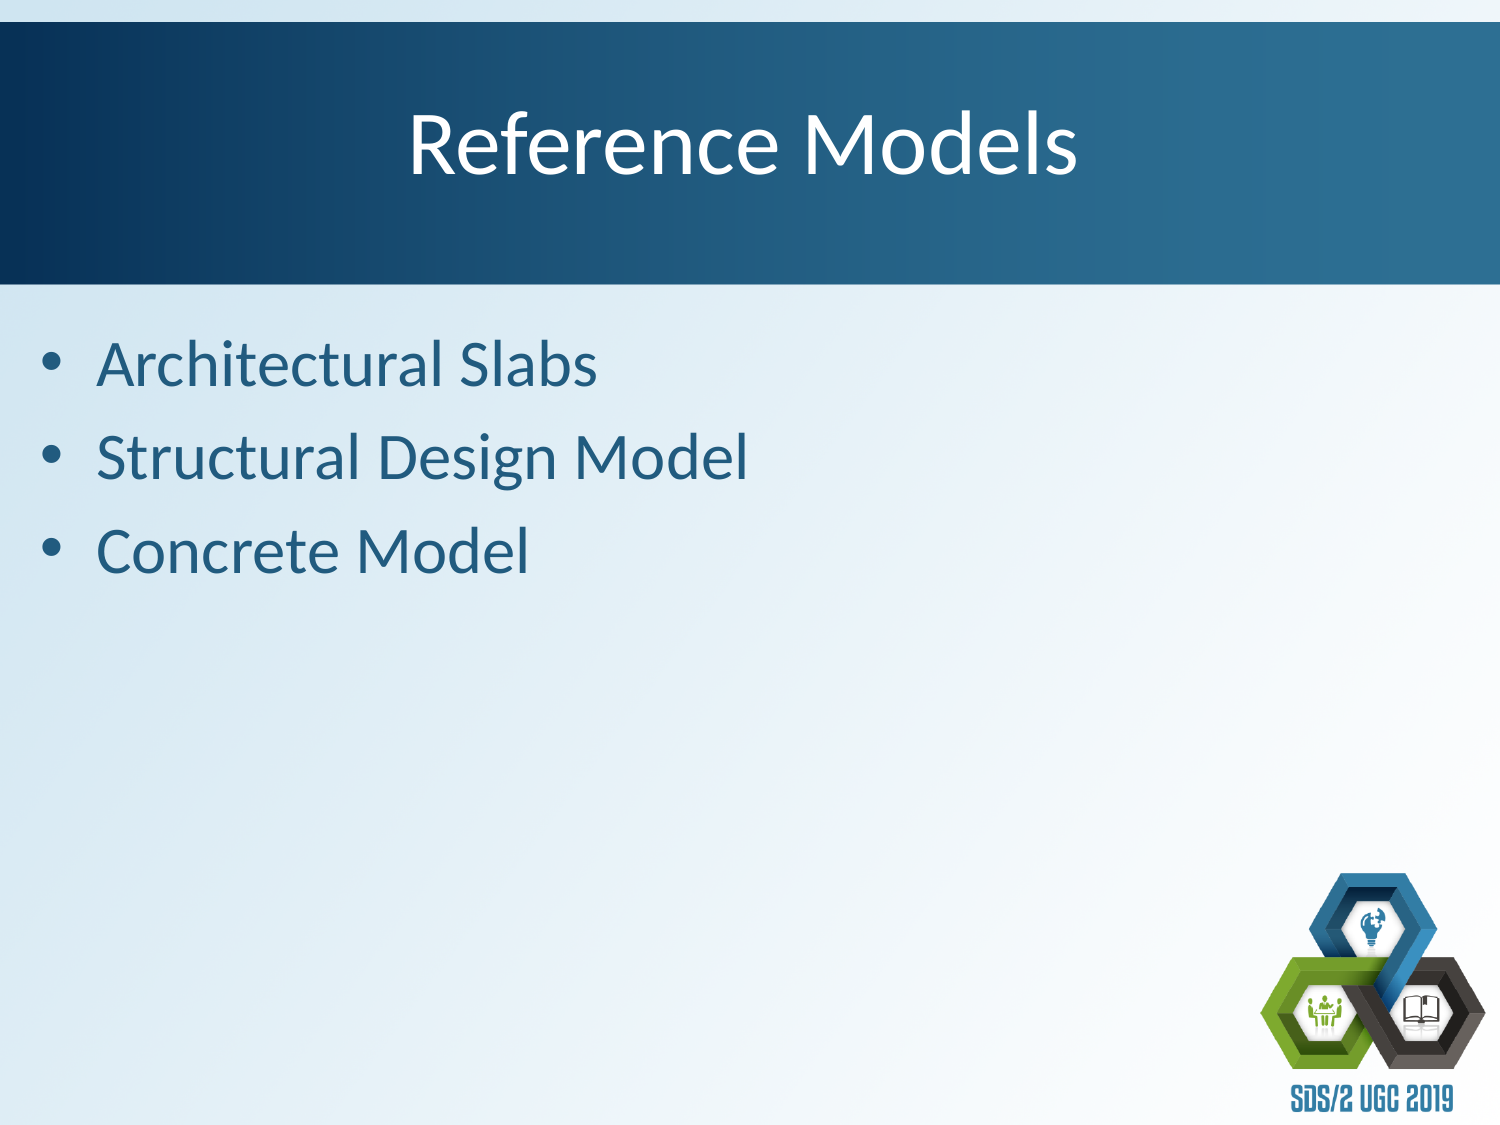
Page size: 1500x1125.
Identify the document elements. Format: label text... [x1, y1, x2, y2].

list Architectural Slabs Structural Design Model Concrete Model [24, 312, 1463, 988]
title Reference Models [24, 50, 1463, 225]
picture [0, 0, 1500, 1125]
